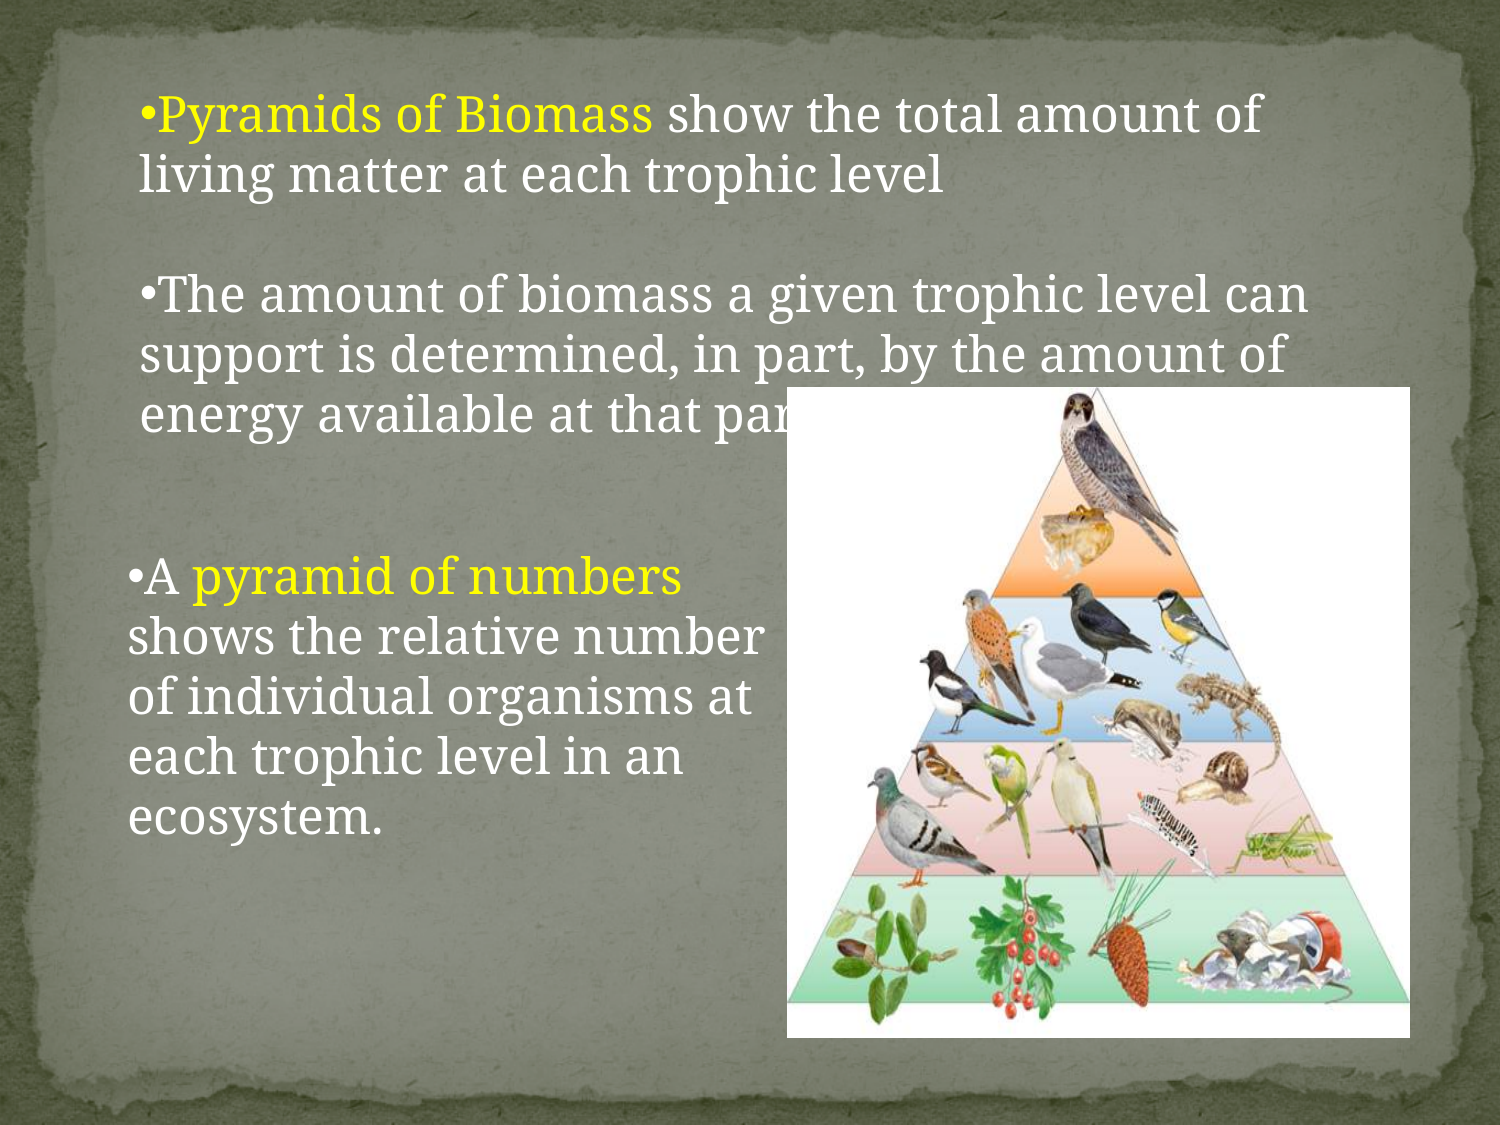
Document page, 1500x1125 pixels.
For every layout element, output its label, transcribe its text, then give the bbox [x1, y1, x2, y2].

picture [787, 387, 1410, 1038]
text_box Pyramids of Biomass show the total amount of living matter at each trophic level The amount of biomass a given trophic level can support is determined, in part, by the amount of energy available at that particular level. [124, 74, 1388, 450]
text_box A pyramid of numbers shows the relative number of individual organisms at each trophic level in an ecosystem. [112, 537, 776, 898]
